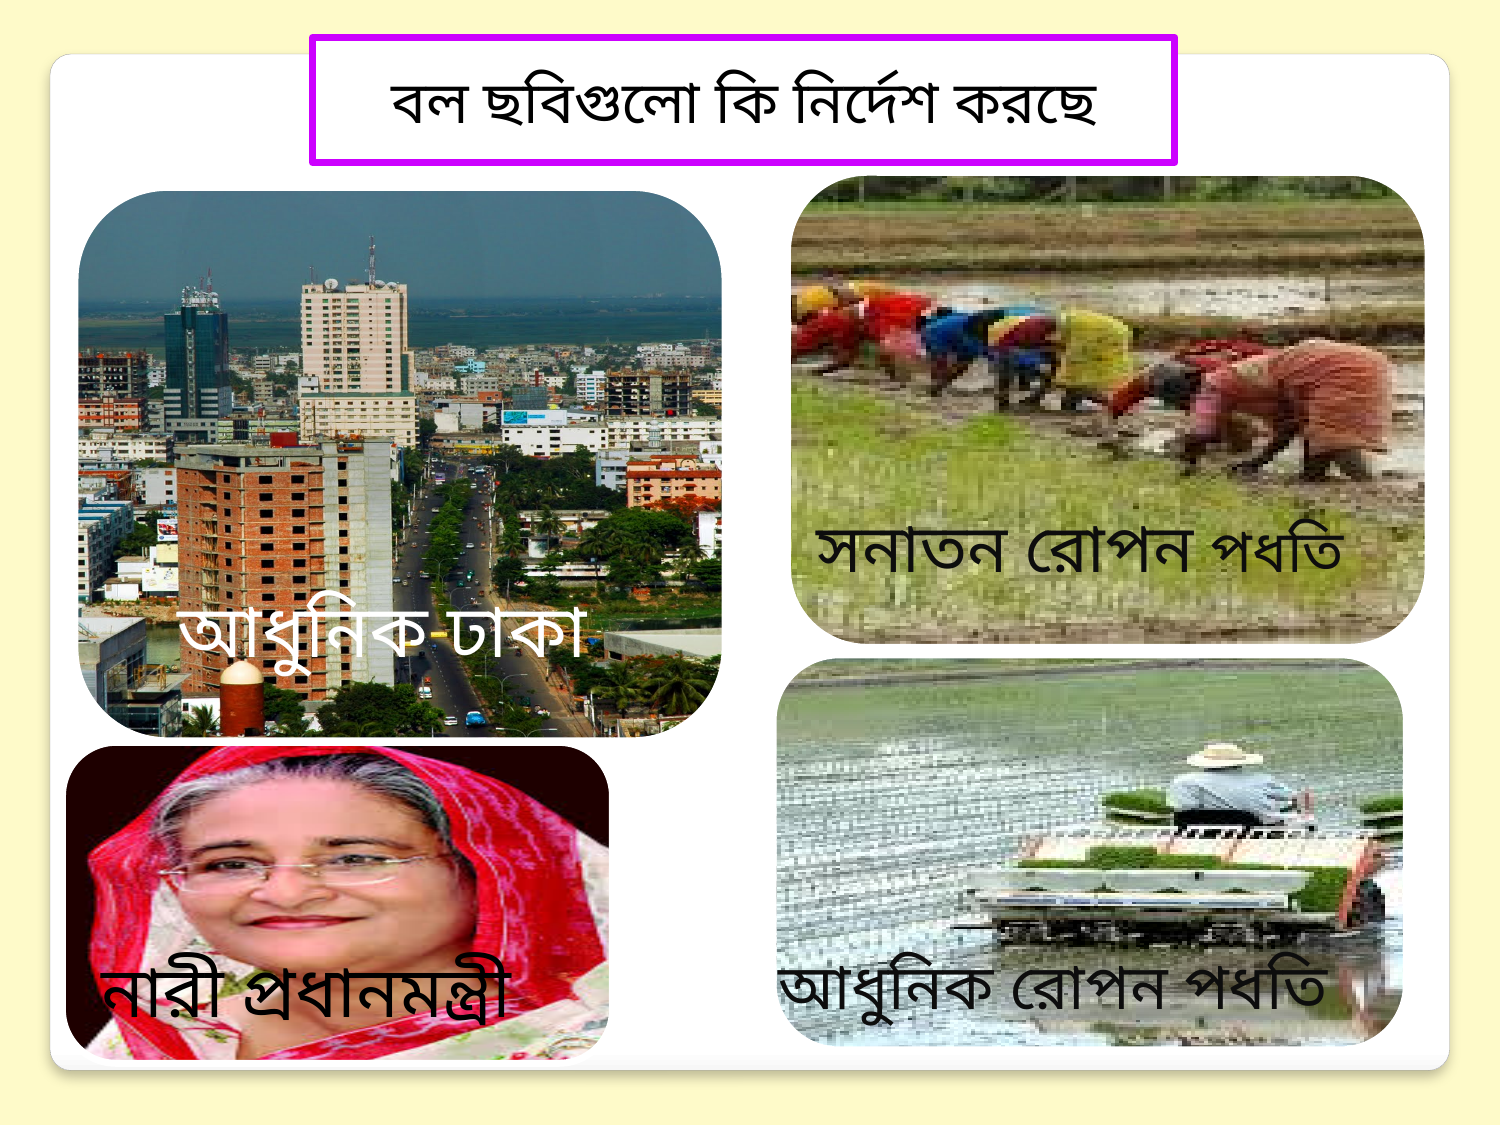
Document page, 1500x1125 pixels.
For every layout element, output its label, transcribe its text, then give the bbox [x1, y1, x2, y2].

text_box বল ছবিগুলো কি নির্দেশ করছে [309, 34, 1178, 166]
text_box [74, 187, 726, 741]
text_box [62, 742, 613, 1064]
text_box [771, 172, 1438, 648]
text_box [712, 654, 1410, 1051]
